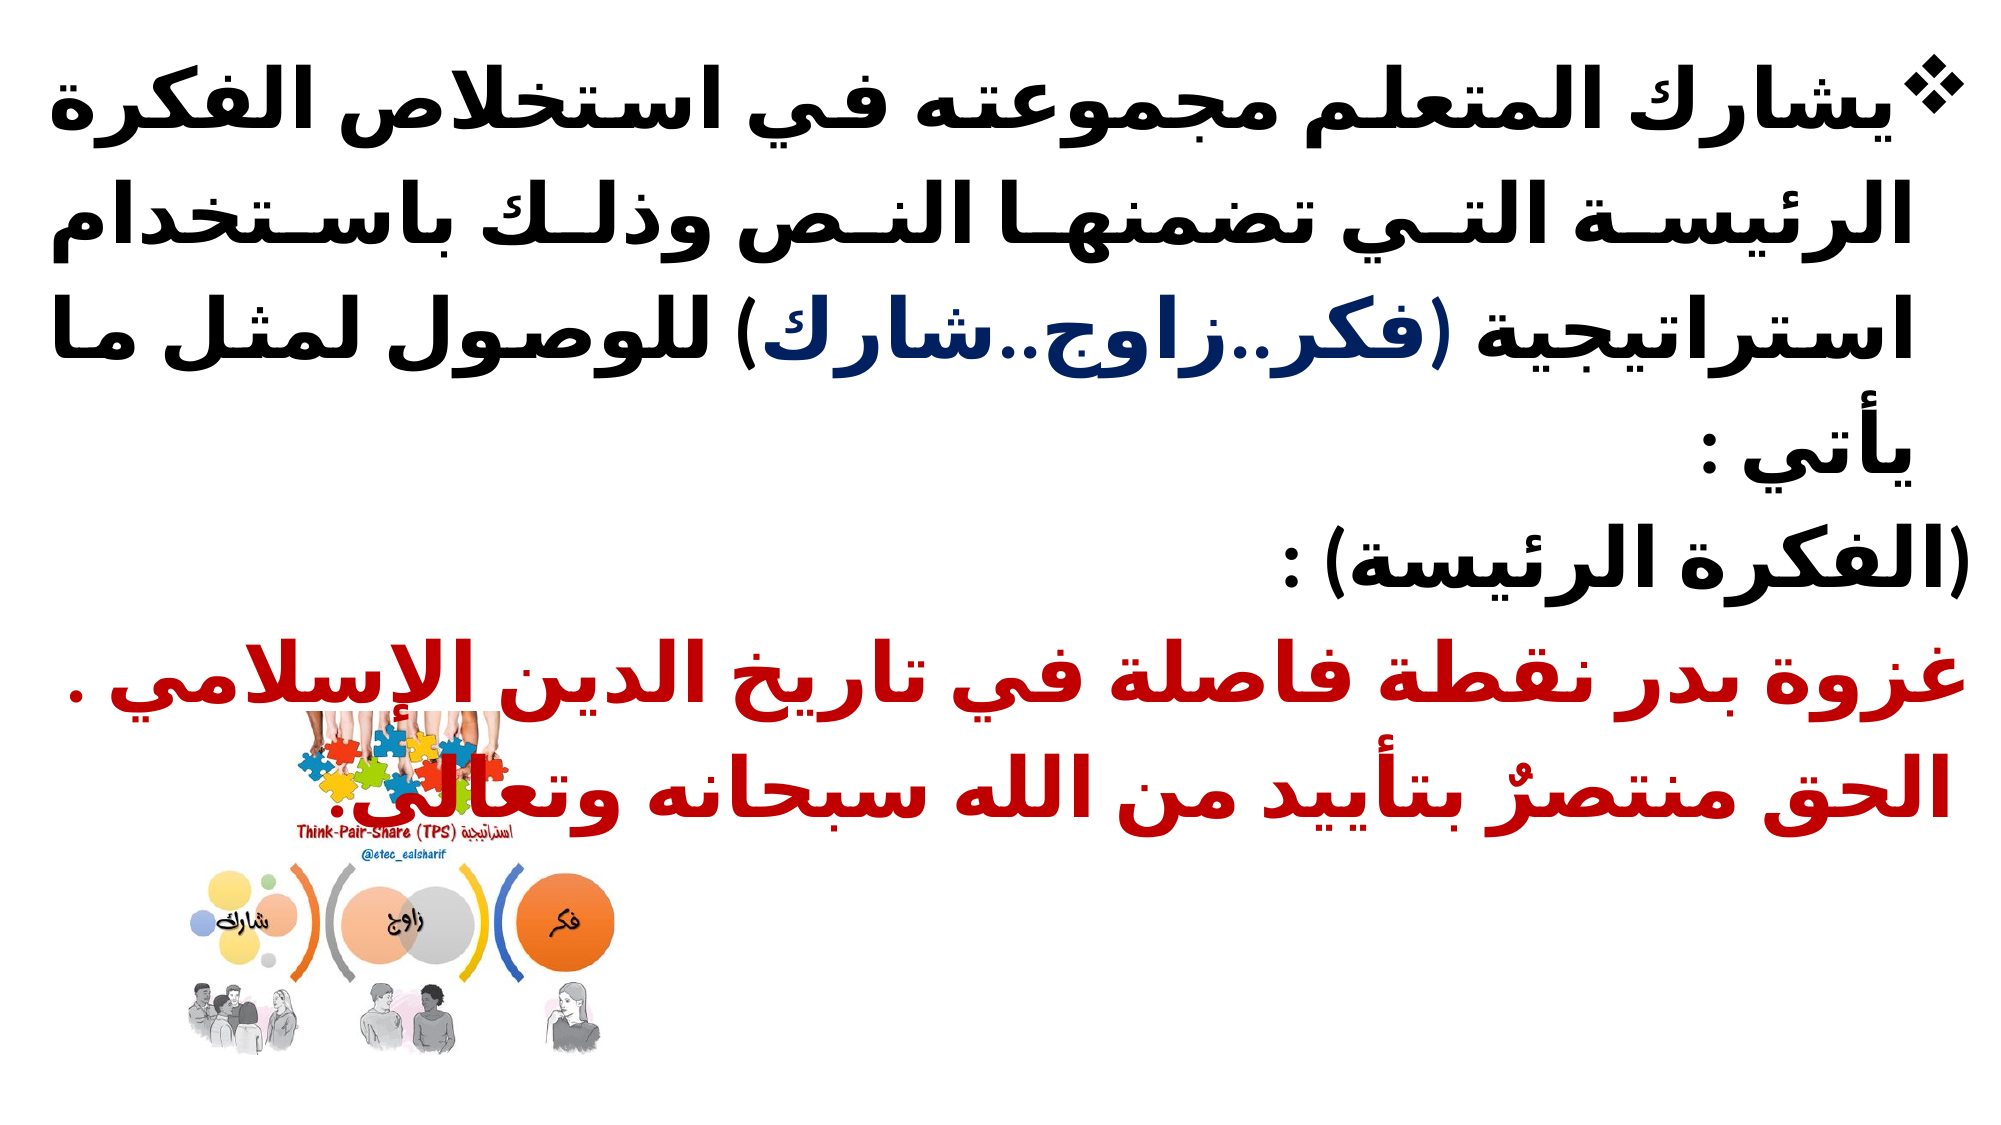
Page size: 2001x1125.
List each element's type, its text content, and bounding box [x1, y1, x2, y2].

picture [188, 711, 615, 1055]
text_box يشارك المتعلم مجموعته في استخلاص الفكرة الرئيسة التي تضمنها النص وذلك باستخدام استراتيجية (فكر..زاوج..شارك) للوصول لمثل ما يأتي : (الفكرة الرئيسة) : غزوة بدر نقطة فاصلة في تاريخ الدين الإسلامي . الحق منتصرٌ بتأييد من الله سبحانه وتعالى. [33, 22, 1989, 842]
